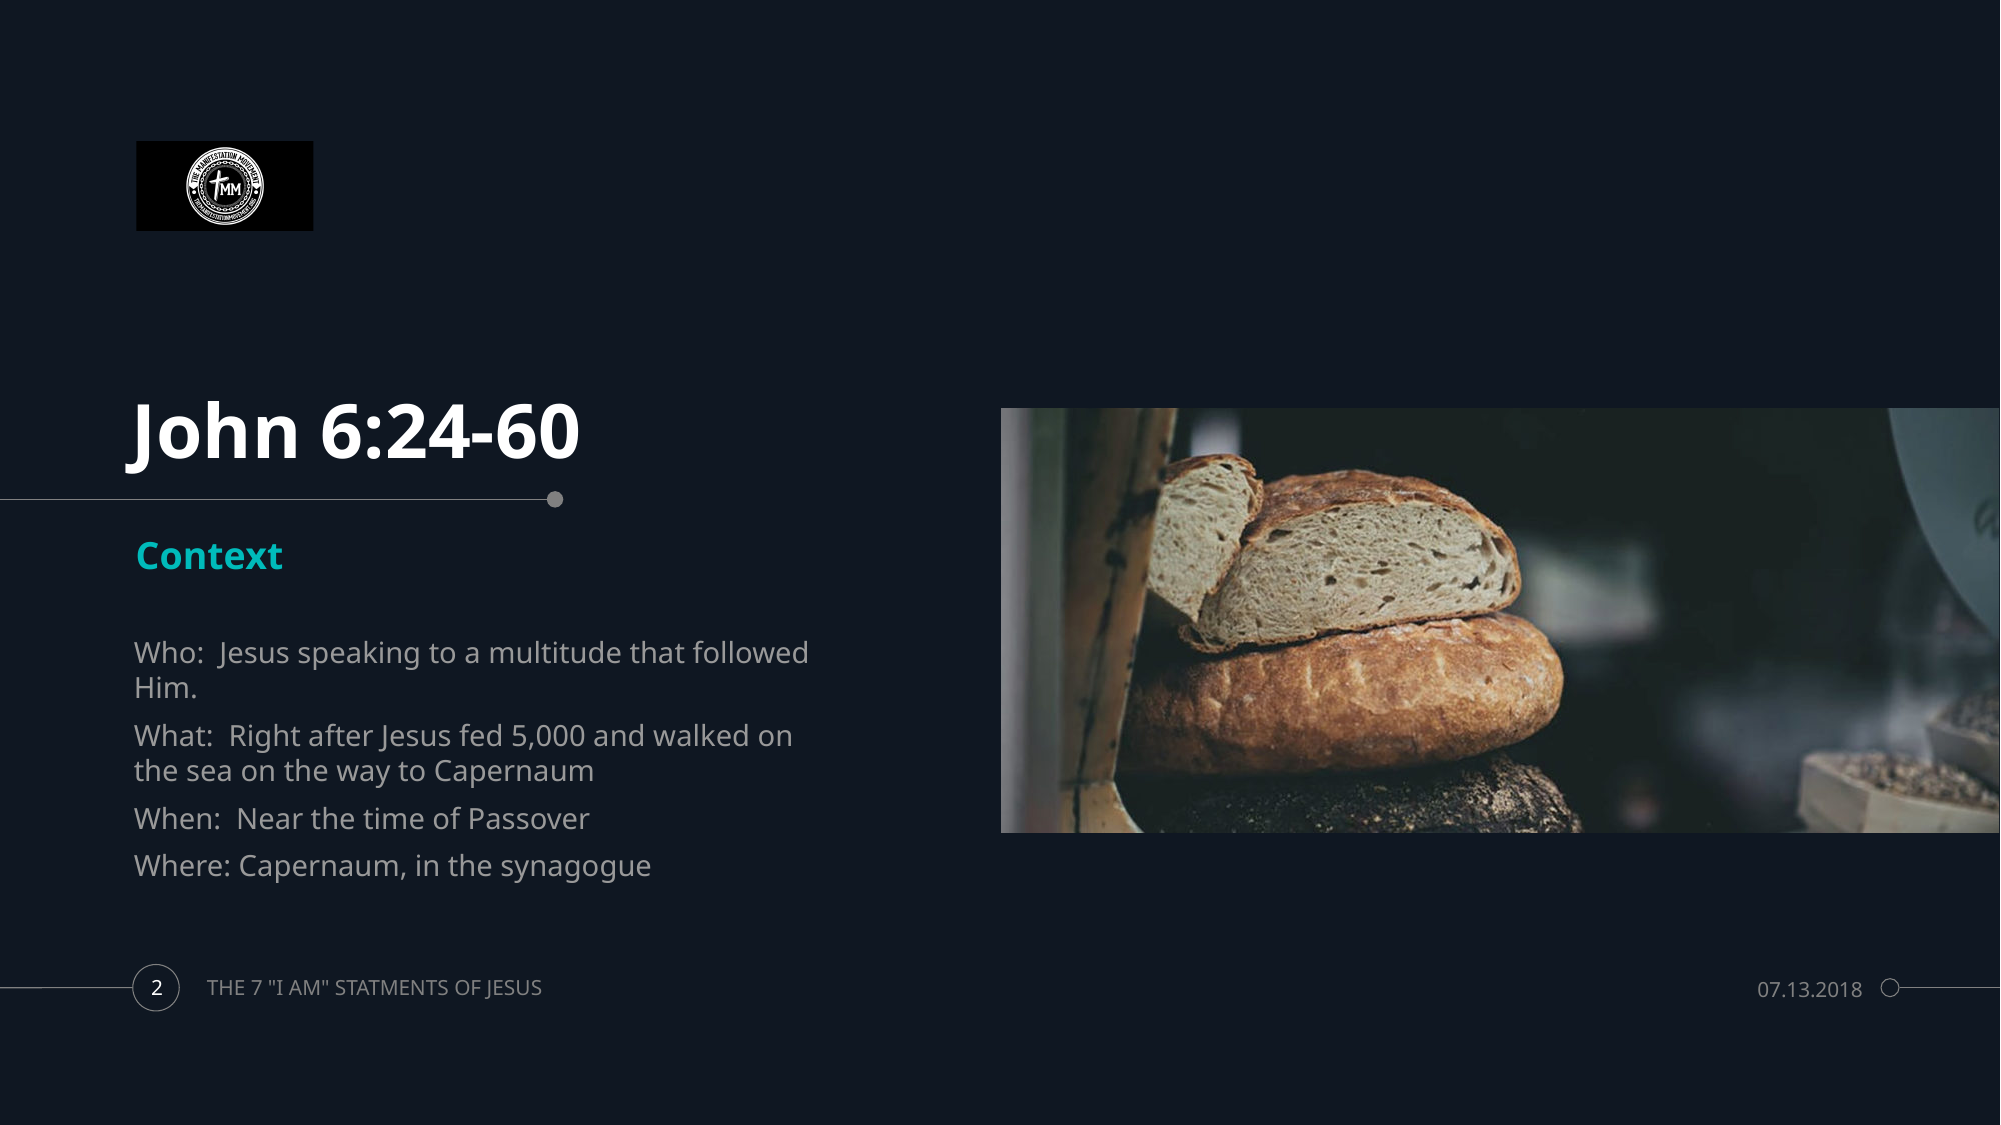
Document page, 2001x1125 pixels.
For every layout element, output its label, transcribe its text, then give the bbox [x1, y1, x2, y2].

picture [1001, 408, 2000, 833]
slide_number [1643, 964, 1863, 1014]
footer THE 7 "I AM" STATMENTS OF JESUS [191, 964, 671, 1014]
title John 6:24-60 [131, 342, 956, 475]
list Context [135, 532, 826, 626]
slide_number 2 [127, 964, 186, 1014]
picture [136, 140, 314, 231]
list Who: Jesus speaking to a multitude that followed Him. What: Right after Jesus fed 5,000 and walked on the sea on the way to Capernaum When: Near the time of Passover Where: Capernaum, in the synagogue [133, 634, 826, 941]
